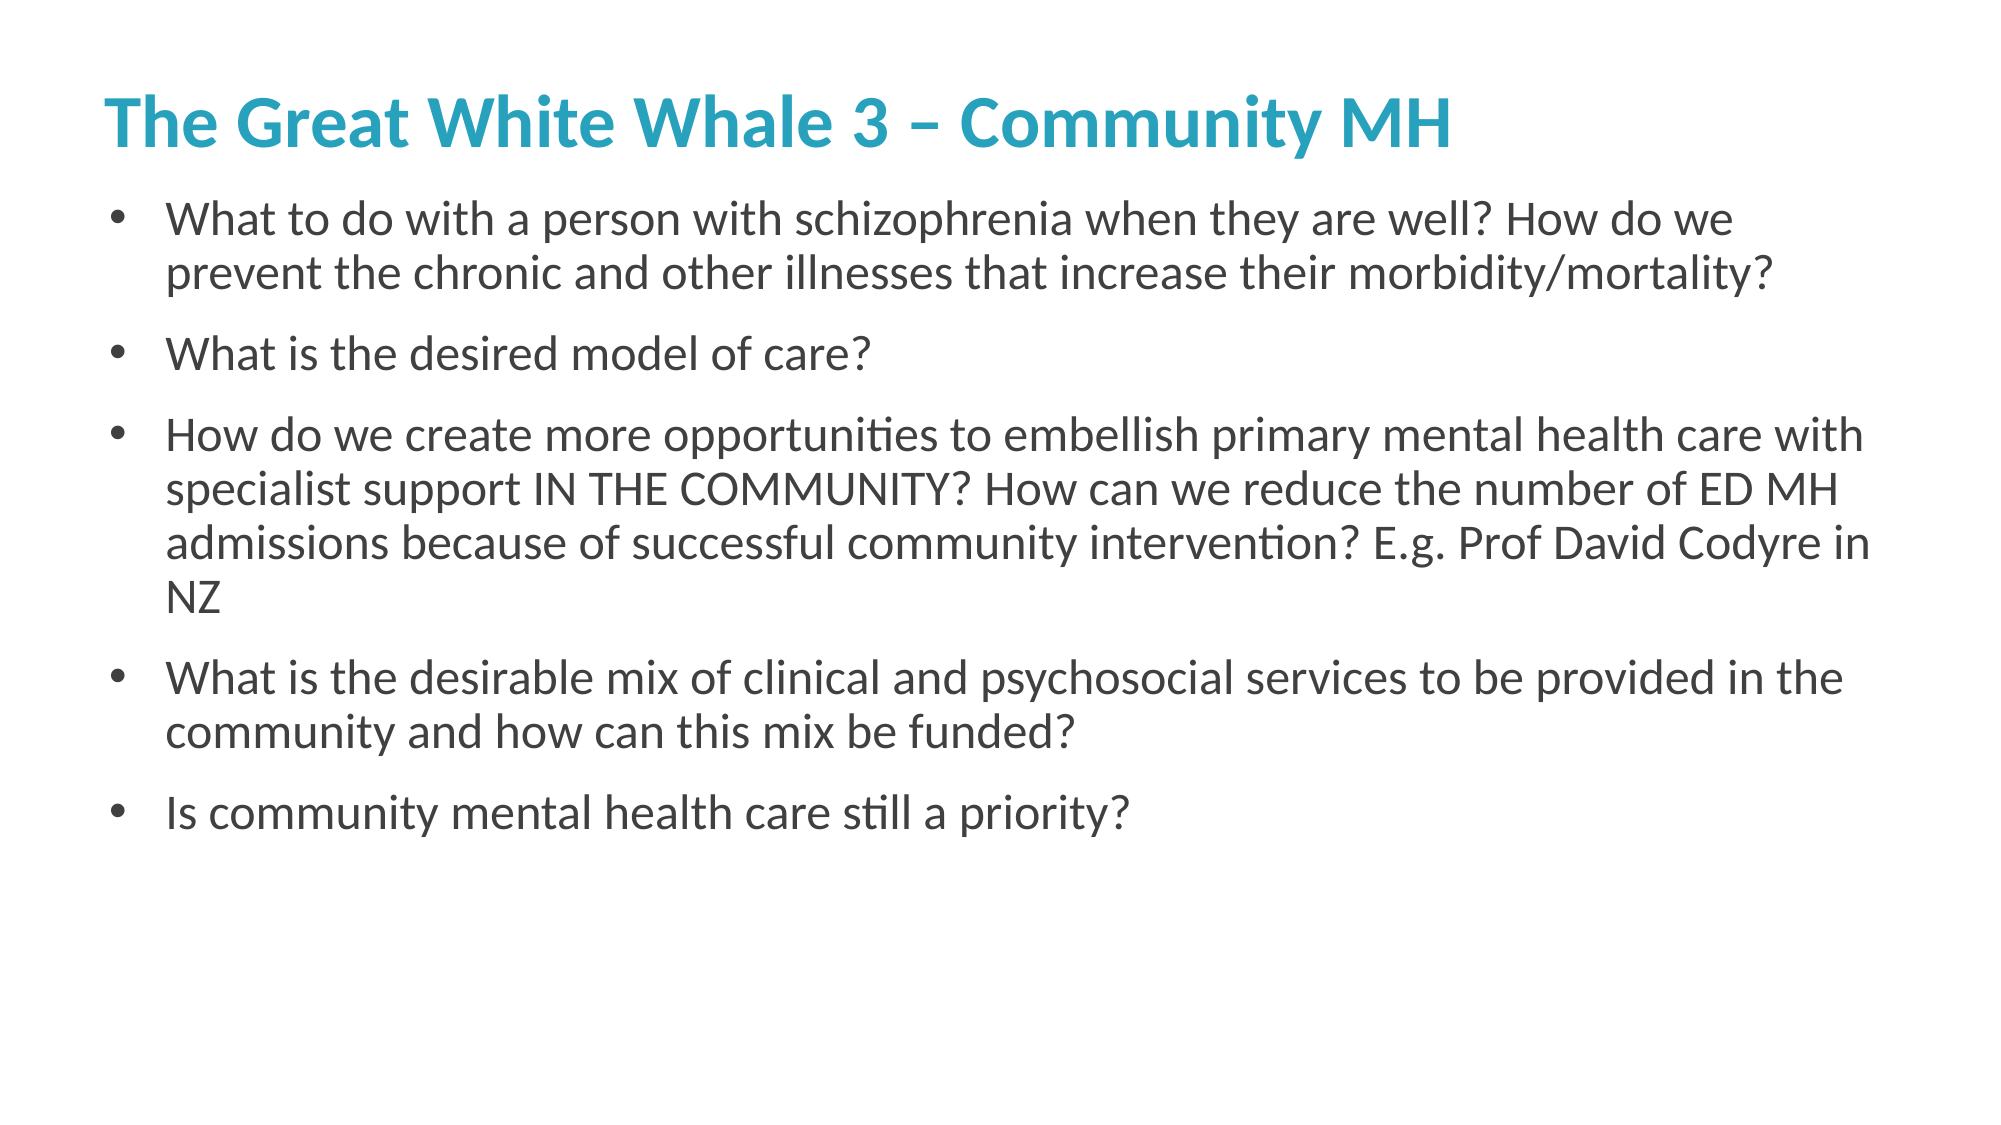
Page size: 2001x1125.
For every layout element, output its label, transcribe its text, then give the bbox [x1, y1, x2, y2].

list The Great White Whale 3 – Community MH [89, 74, 1520, 188]
list What to do with a person with schizophrenia when they are well? How do we prevent the chronic and other illnesses that increase their morbidity/mortality? What is the desired model of care? How do we create more opportunities to embellish primary mental health care with specialist support IN THE COMMUNITY? How can we reduce the number of ED MH admissions because of successful community intervention? E.g. Prof David Codyre in NZ What is the desirable mix of clinical and psychosocial services to be provided in the community and how can this mix be funded? Is community mental health care still a priority? [109, 192, 1891, 1051]
